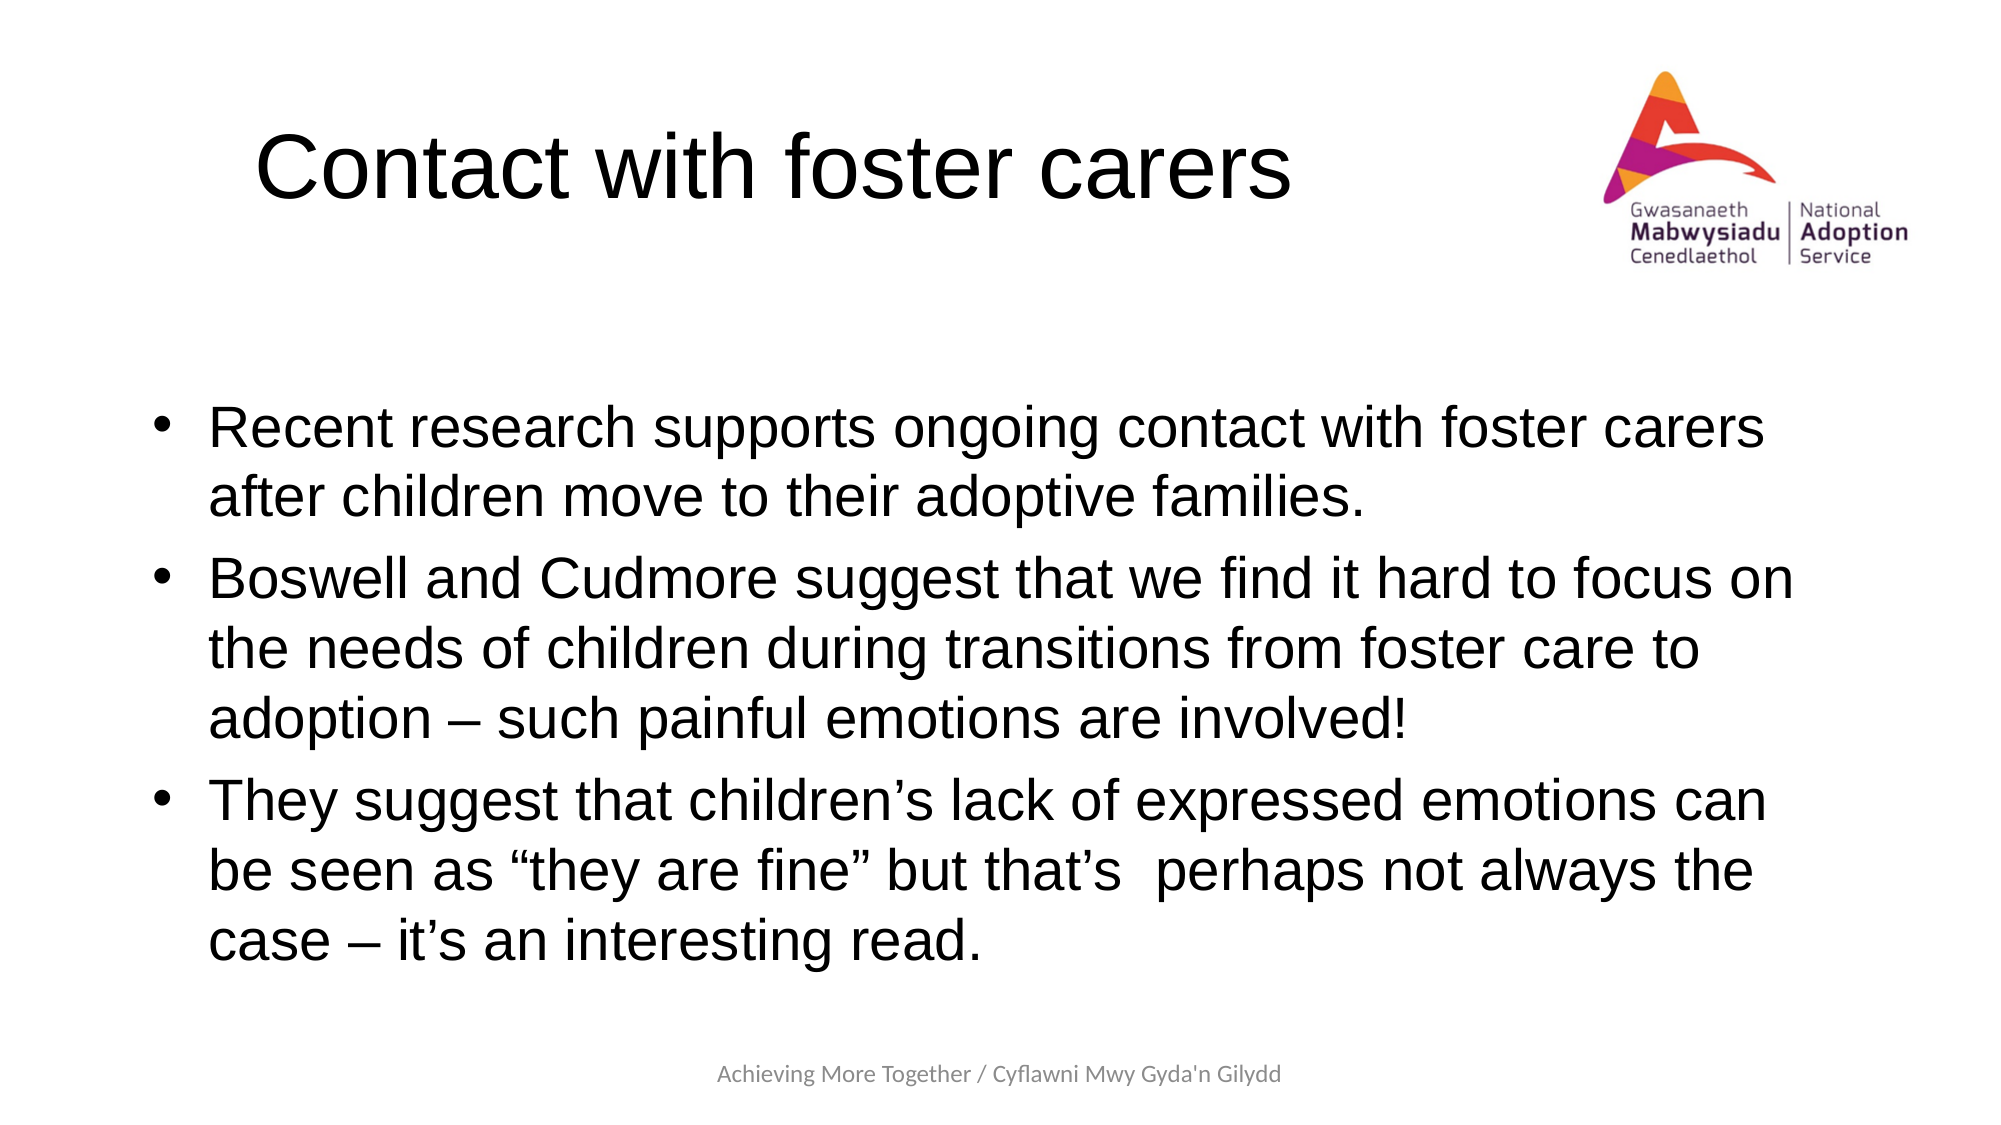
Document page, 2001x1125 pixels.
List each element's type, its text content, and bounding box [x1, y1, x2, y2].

picture [1502, 0, 2000, 376]
list Recent research supports ongoing contact with foster carers after children move to their adoptive families. Boswell and Cudmore suggest that we find it hard to focus on the needs of children during transitions from foster care to adoption – such painful emotions are involved! They suggest that children’s lack of expressed emotions can be seen as “they are fine” but that’s perhaps not always the case – it’s an interesting read. [137, 299, 1863, 1014]
footer Achieving More Together / Cyflawni Mwy Gyda'n Gilydd [662, 1042, 1338, 1103]
title Contact with foster carers [137, 59, 1413, 278]
